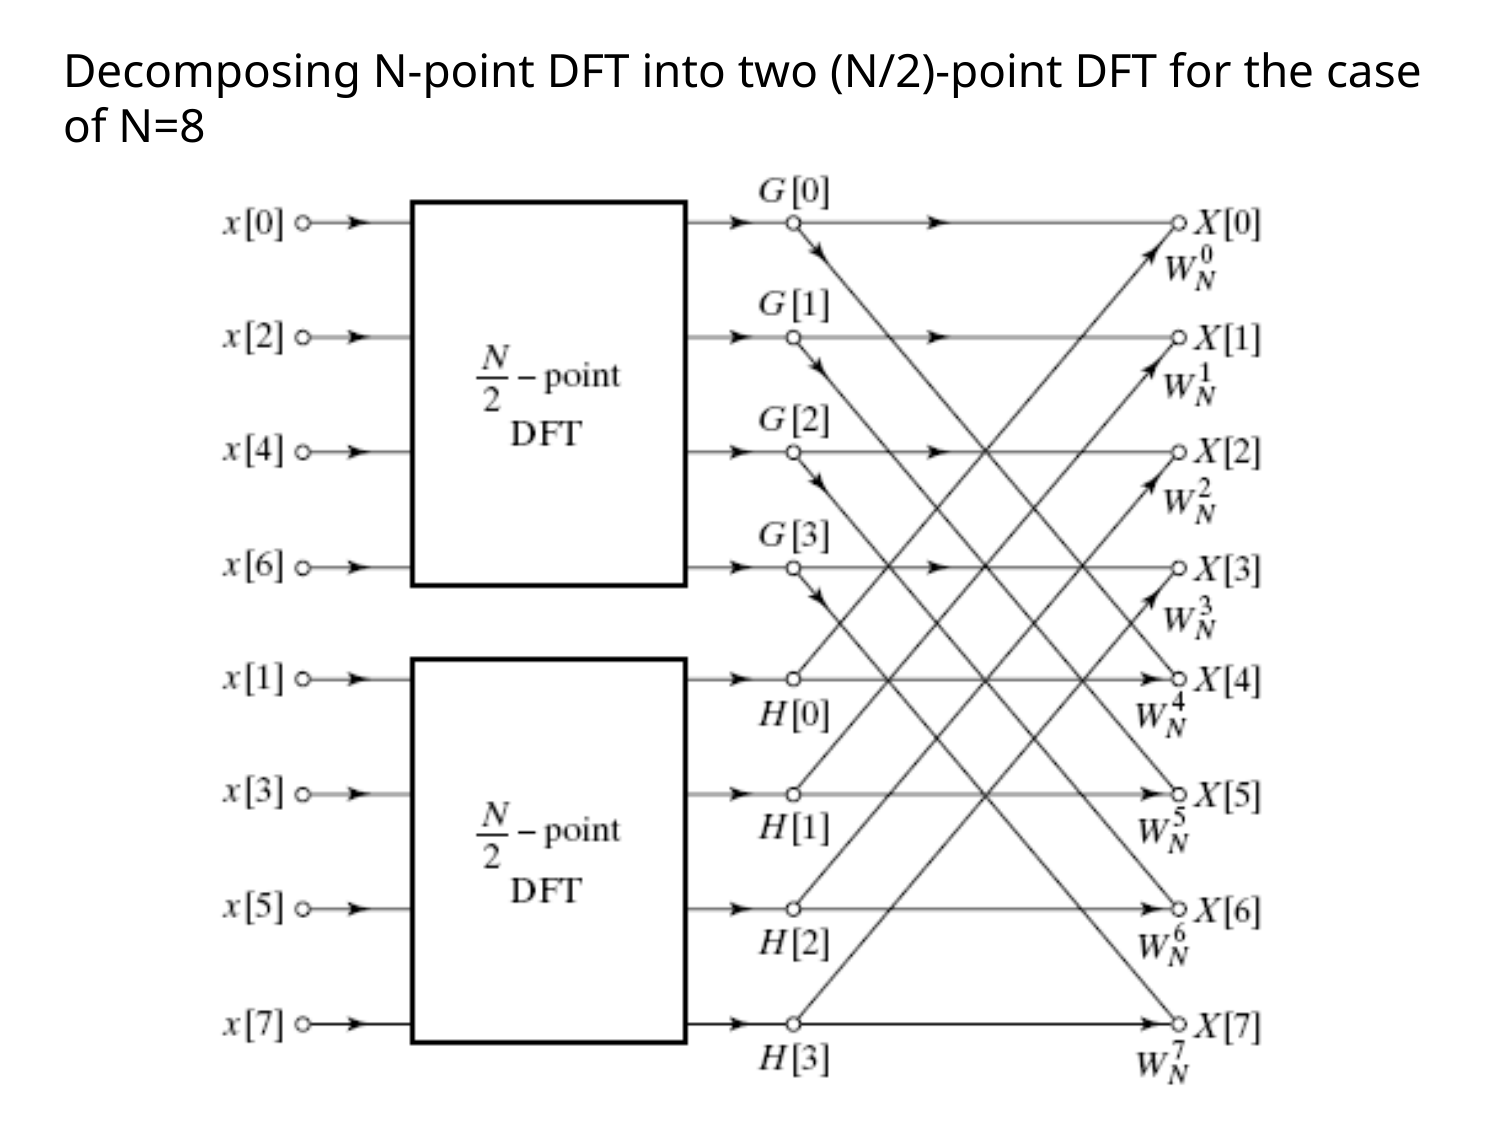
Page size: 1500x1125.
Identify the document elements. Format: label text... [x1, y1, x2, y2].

picture [209, 170, 1269, 1090]
text_box Decomposing N-point DFT into two (N/2)-point DFT for the case of N=8 [48, 34, 1452, 159]
